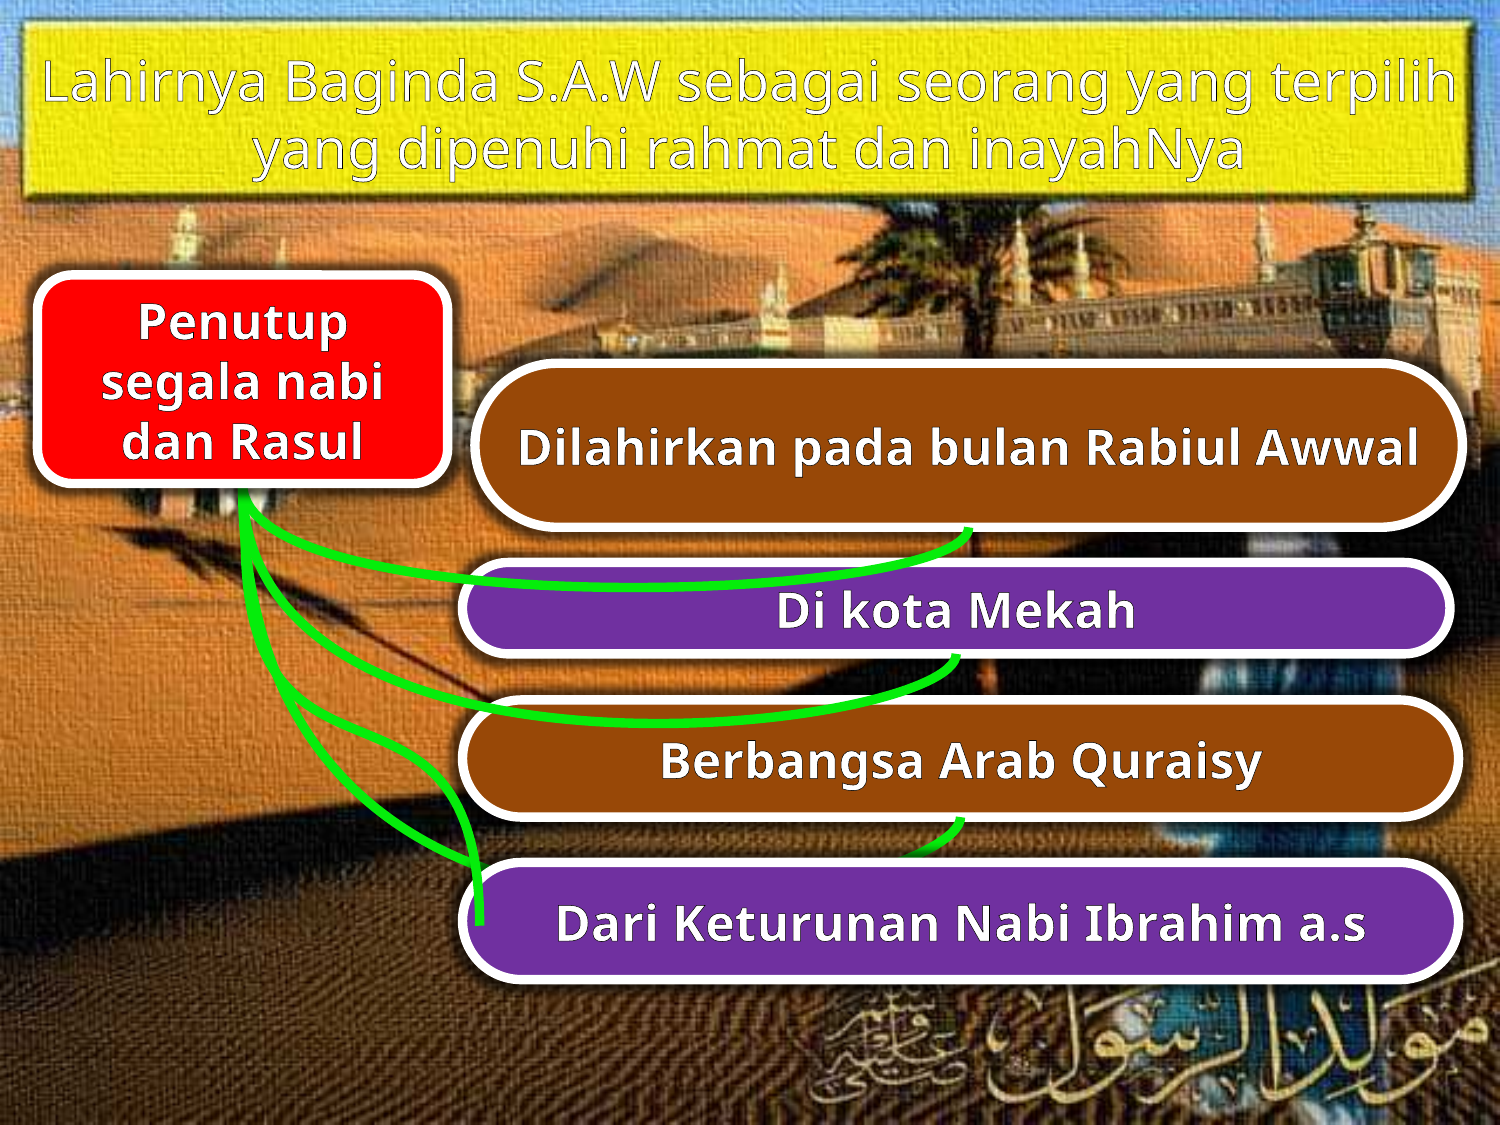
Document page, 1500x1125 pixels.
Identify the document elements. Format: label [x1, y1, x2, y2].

text_box [339, 347, 379, 581]
text_box [214, 510, 284, 613]
text_box [168, 614, 556, 850]
text_box [420, 510, 491, 613]
text_box [289, 435, 416, 613]
picture [0, 0, 1500, 1125]
